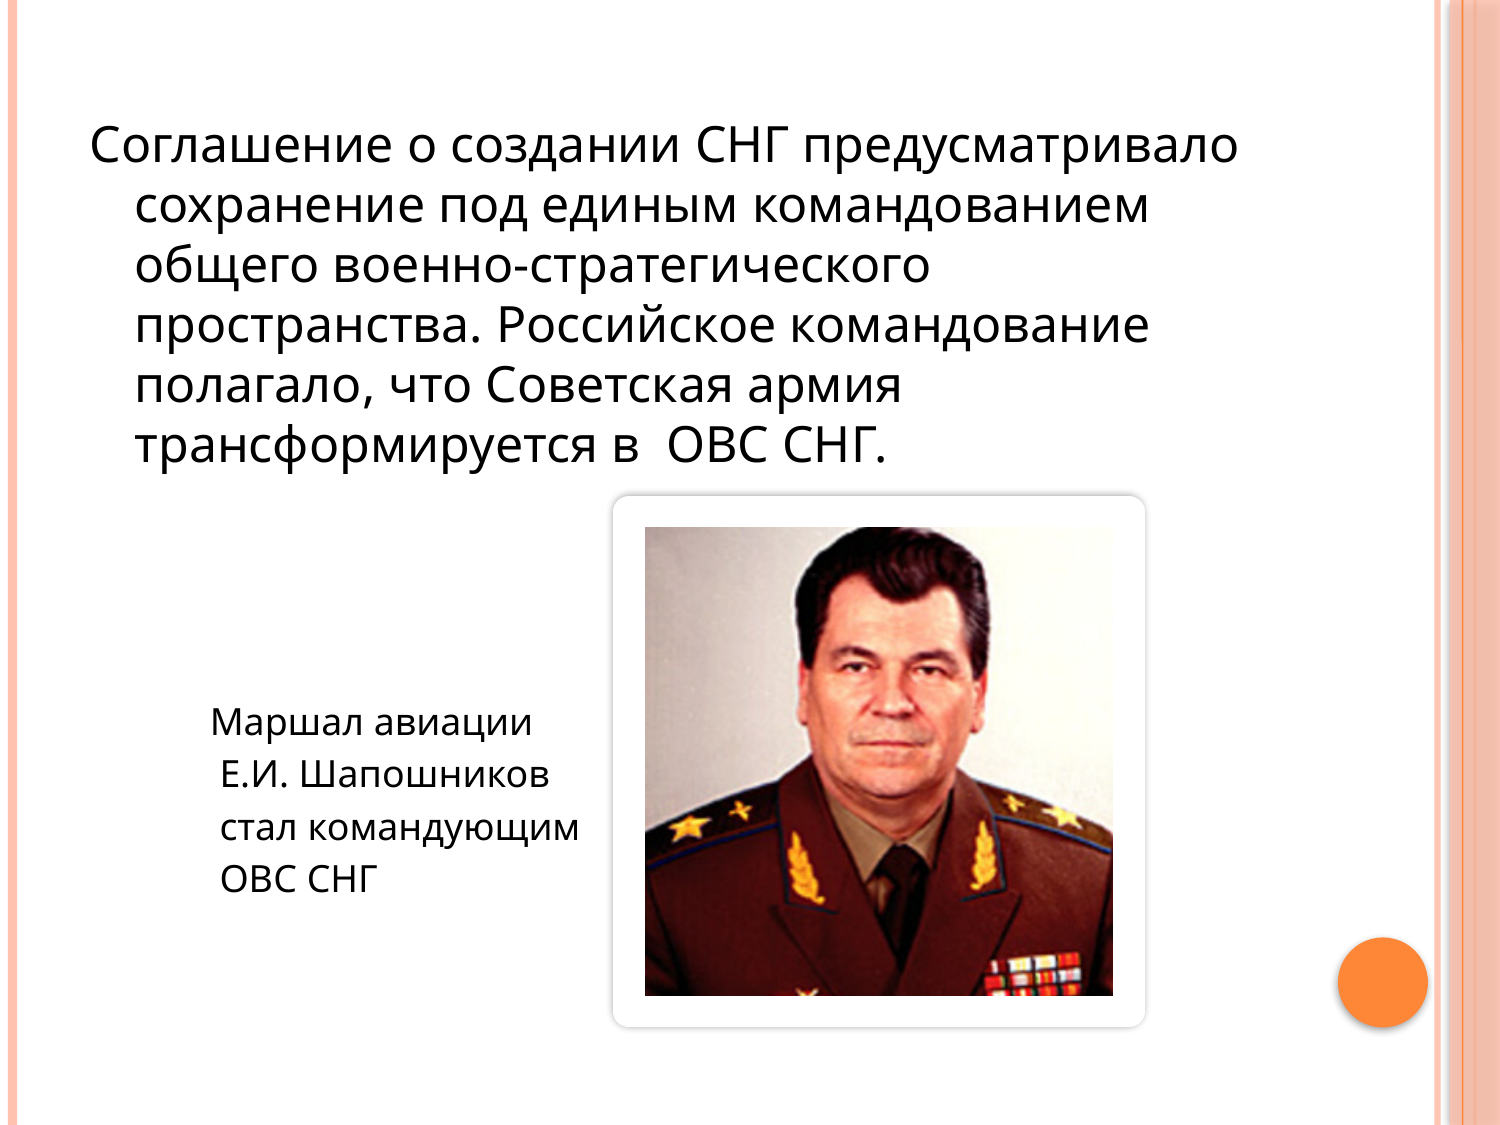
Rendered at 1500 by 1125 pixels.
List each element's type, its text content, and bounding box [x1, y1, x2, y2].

picture [643, 526, 1114, 997]
list Соглашение о создании СНГ предусматривало сохранение под единым командованием общего военно-стратегического пространства. Российское командование полагало, что Советская армия трансформируется в ОВС СНГ. Маршал авиации Е.И. Шапошников стал командующим ОВС СНГ [75, 105, 1300, 1062]
